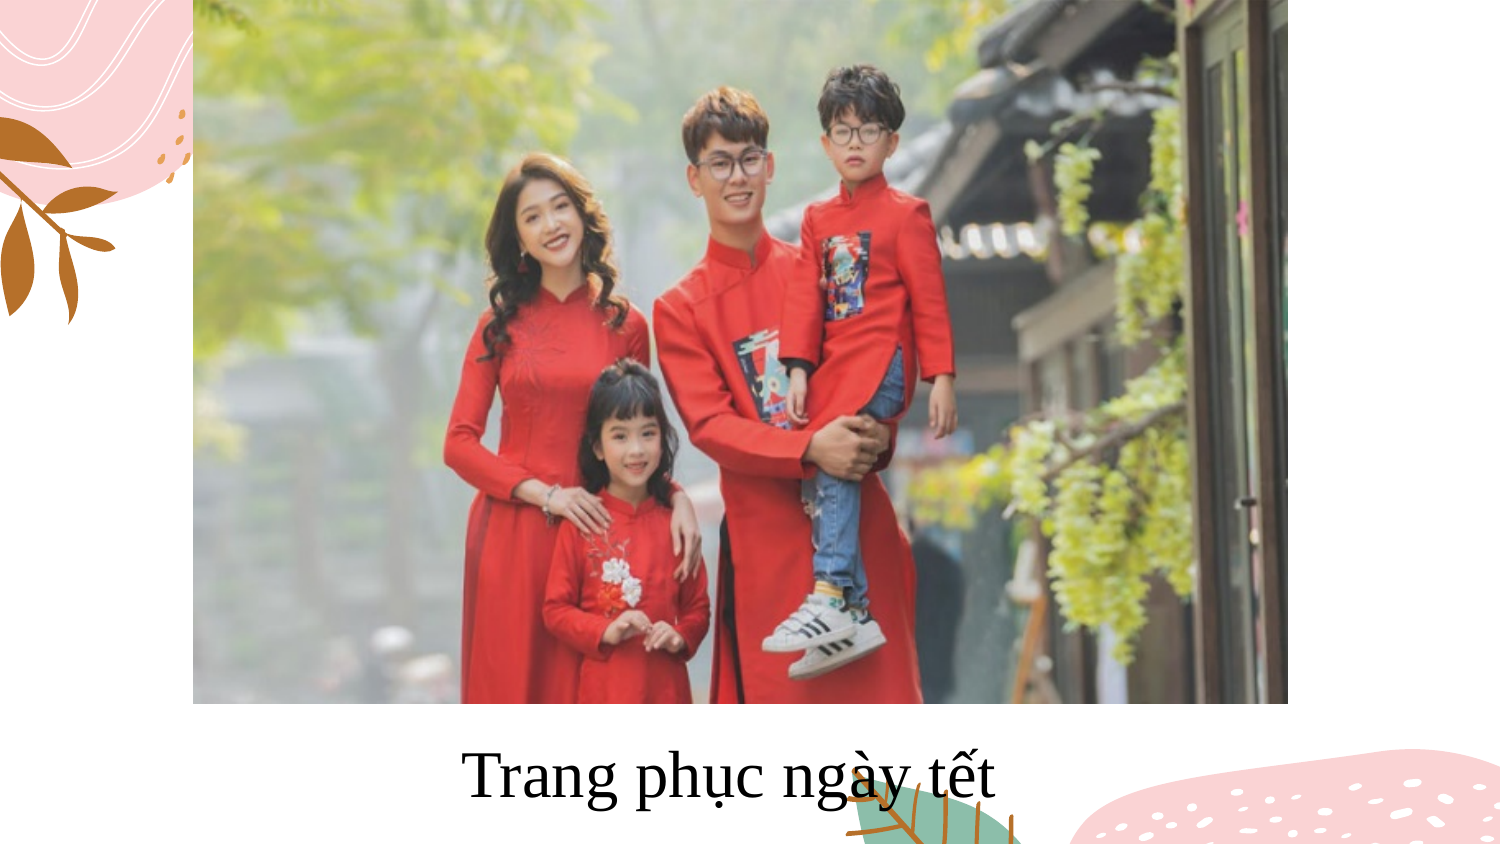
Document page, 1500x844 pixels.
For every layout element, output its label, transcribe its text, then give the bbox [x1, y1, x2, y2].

picture [193, 0, 1288, 705]
text_box Trang phục ngày tết [416, 723, 1041, 819]
